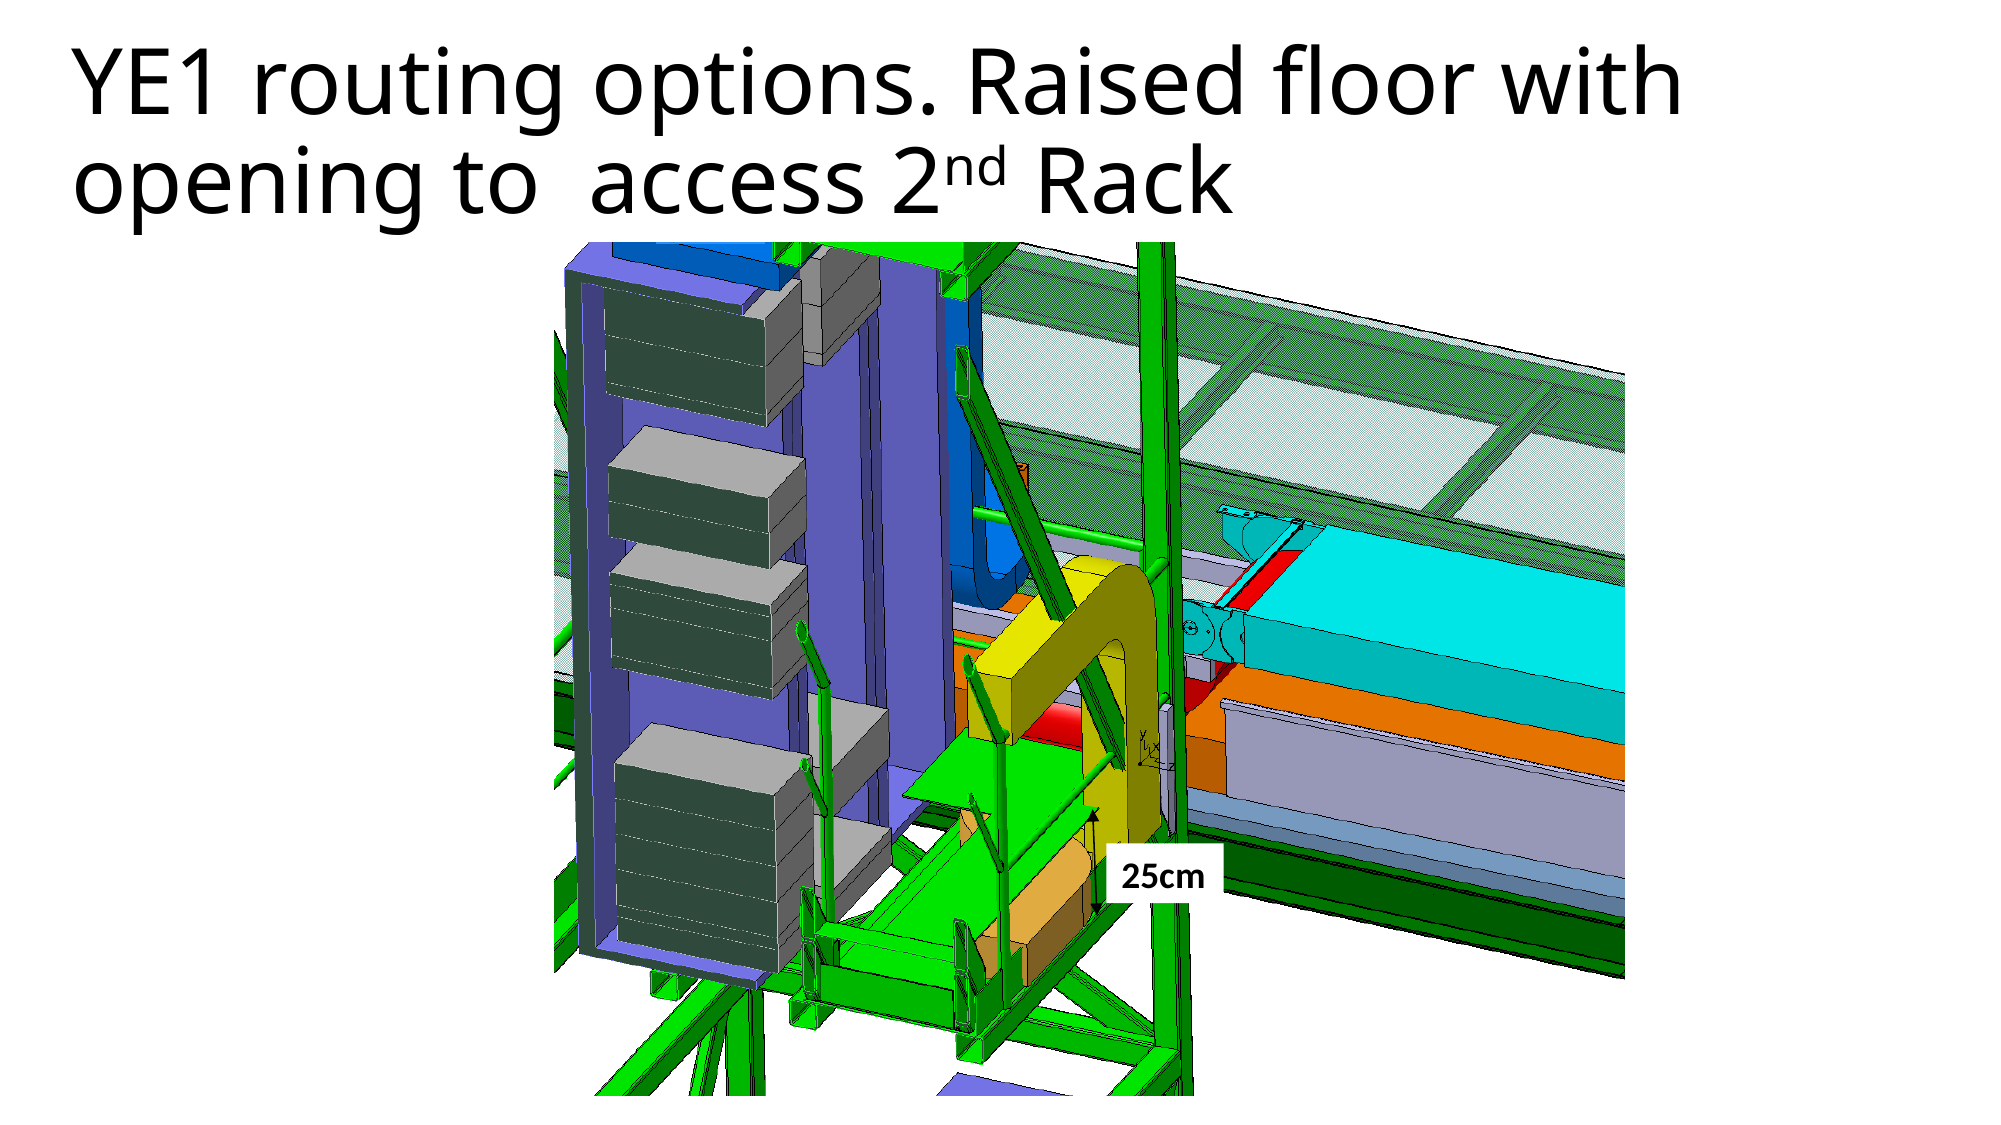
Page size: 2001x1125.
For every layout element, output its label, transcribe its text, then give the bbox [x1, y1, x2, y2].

picture [554, 242, 1625, 1096]
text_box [1092, 809, 1097, 916]
title YE1 routing options. Raised floor with opening to access 2nd Rack [56, 25, 1933, 243]
